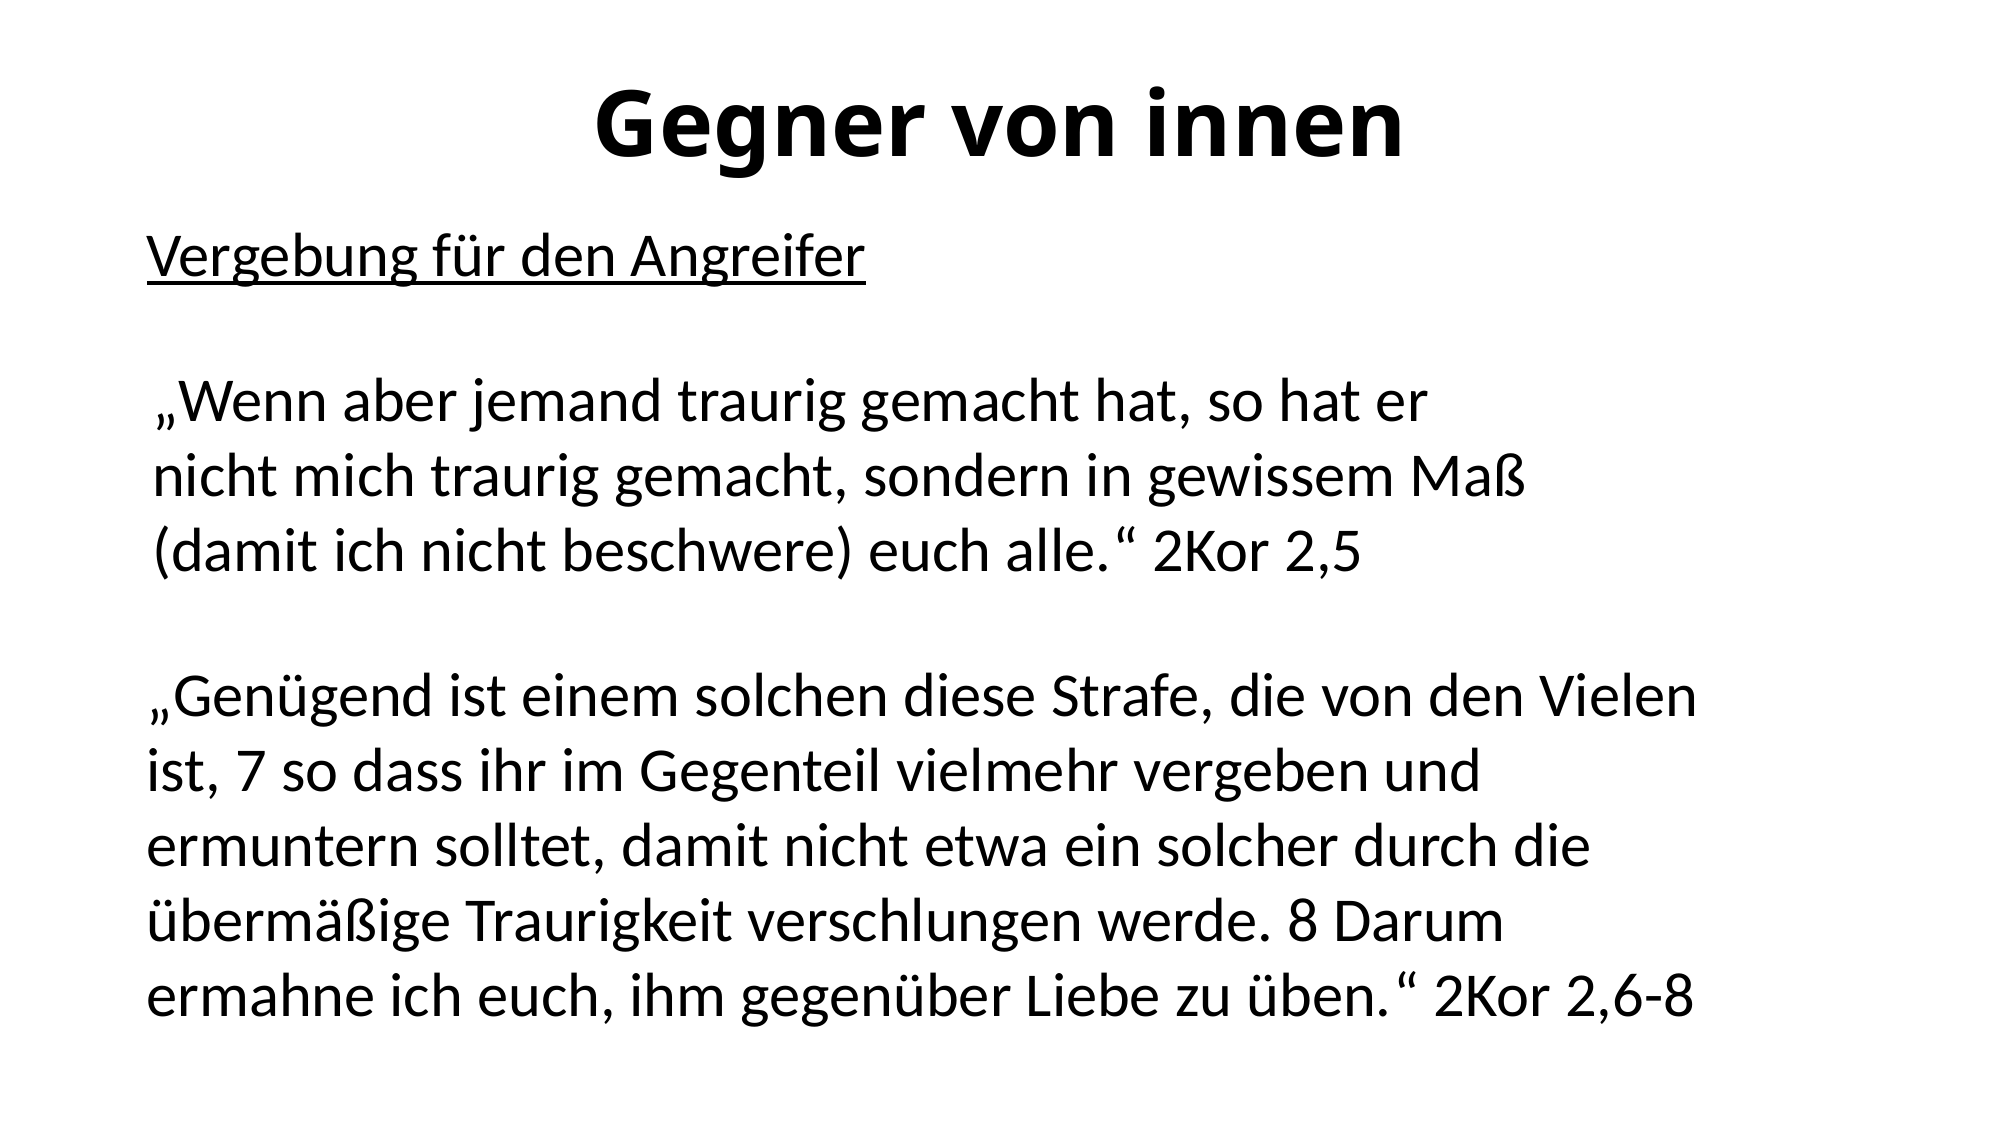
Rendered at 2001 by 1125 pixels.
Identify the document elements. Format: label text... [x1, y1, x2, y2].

title Gegner von innen [137, 59, 1863, 194]
text_box Vergebung für den Angreifer [131, 215, 1974, 298]
text_box „Wenn aber jemand traurig gemacht hat, so hat er nicht mich traurig gemacht, sondern in gewissem Maß (damit ich nicht beschwere) euch alle.“ 2Kor 2,5 [137, 351, 1555, 592]
text_box „Genügend ist einem solchen diese Strafe, die von den Vielen ist, 7 so dass ihr im Gegenteil vielmehr vergeben und ermuntern solltet, damit nicht etwa ein solcher durch die übermäßige Traurigkeit verschlungen werde. 8 Darum ermahne ich euch, ihm gegenüber Liebe zu üben.“ 2Kor 2,6-8 [131, 646, 1725, 1037]
